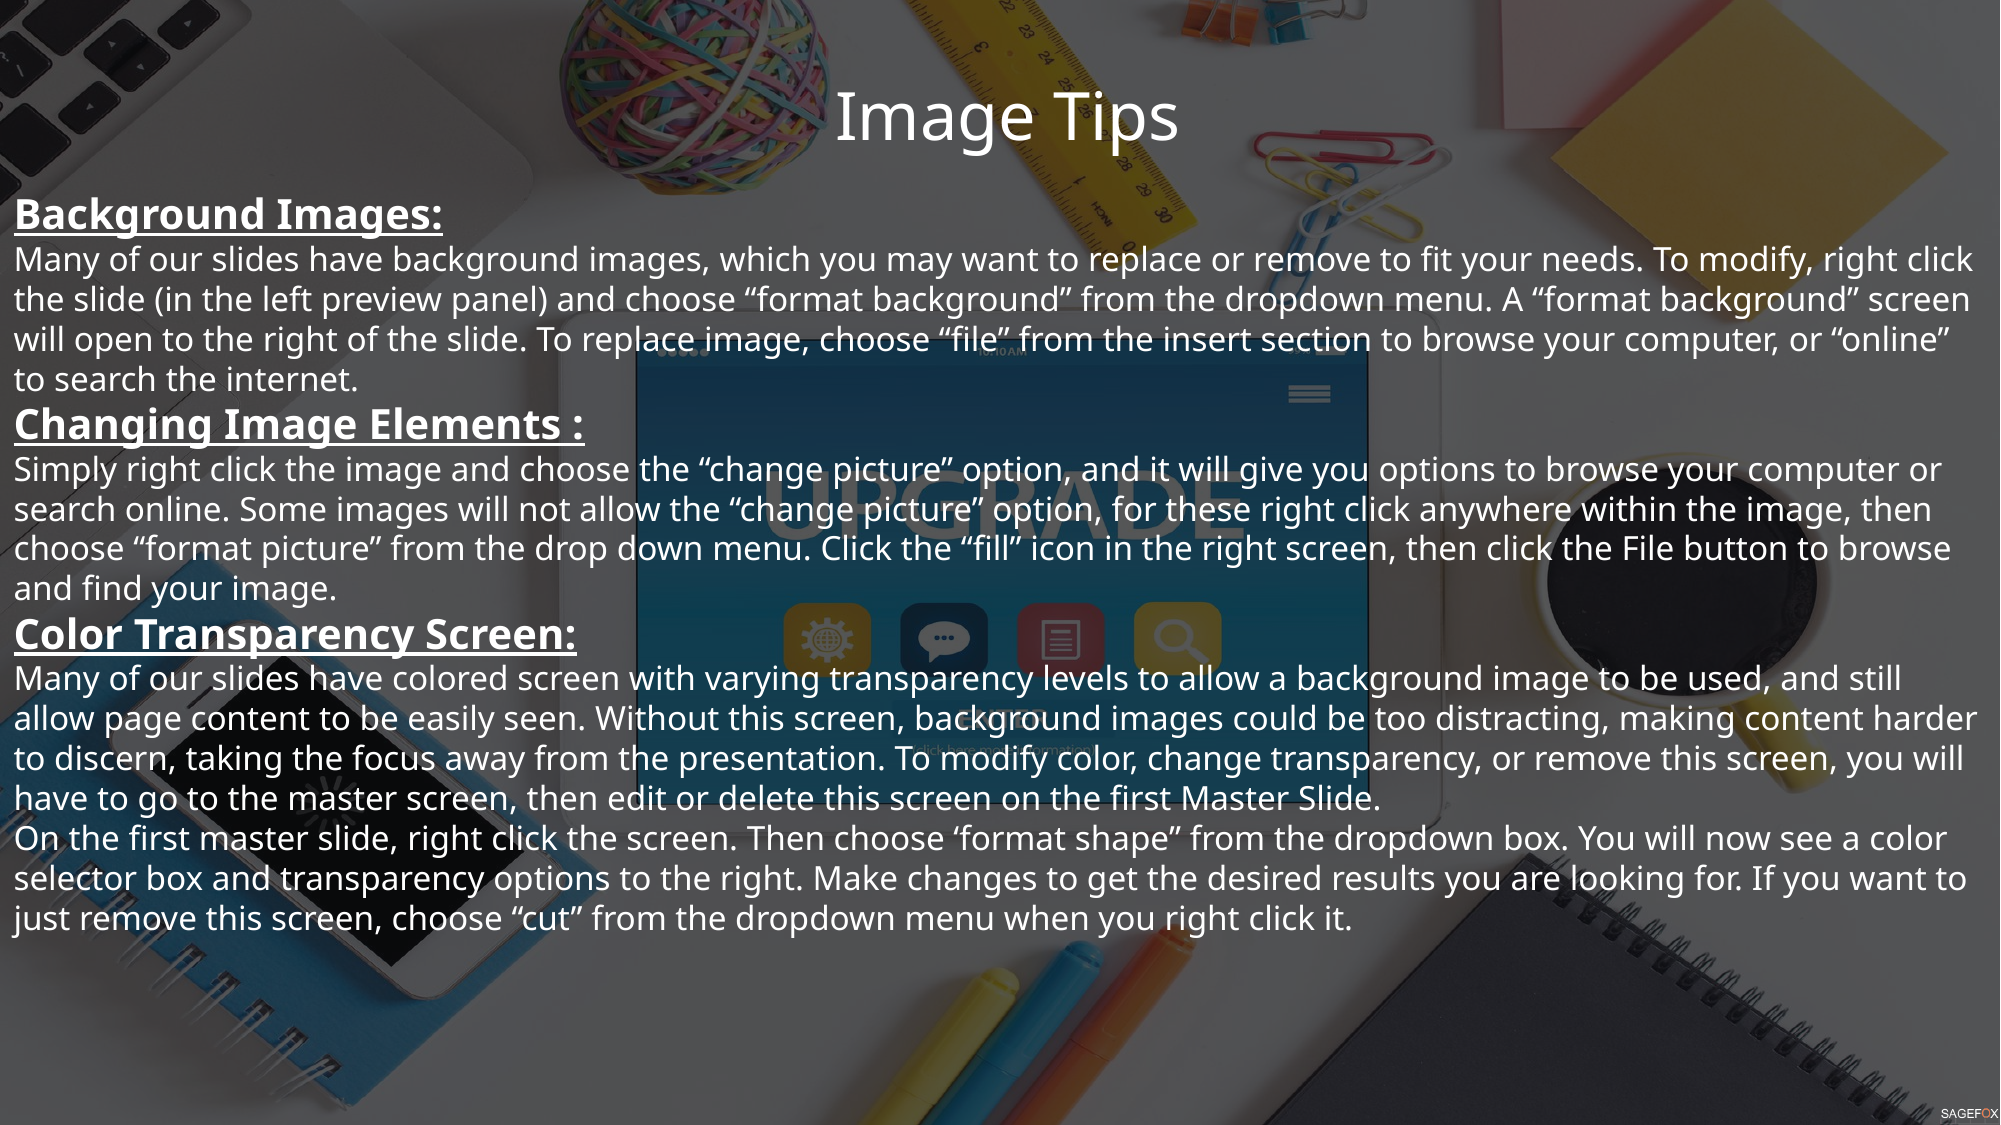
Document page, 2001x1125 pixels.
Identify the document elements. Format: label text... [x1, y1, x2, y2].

title Image Tips [597, 59, 1420, 177]
text_box Background Images: Many of our slides have background images, which you may want to replace or remove to fit your needs. To modify, right click the slide (in the left preview panel) and choose “format background” from the dropdown menu. A “format background” screen will open to the right of the slide. To replace image, choose “file” from the insert section to browse your computer, or “online” to search the internet. Changing Image Elements : Simply right click the image and choose the “change picture” option, and it will give you options to browse your computer or search online. Some images will not allow the “change picture” option, for these right click anywhere within the image, then choose “format picture” from the drop down menu. Click the “fill” icon in the right screen, then click the File button to browse and find your image. Color Transparency Screen: Many of our slides have colored screen with varying transparency levels to allow a background image to be used, and still allow page content to be easily seen. Without this screen, background images could be too distracting, making content harder to discern, taking the focus away from the presentation. To modify color, change transparency, or remove this screen, you will have to go to the master screen, then edit or delete this screen on the first Master Slide. On the first master slide, right click the screen. Then choose ‘format shape” from the dropdown box. You will now see a color selector box and transparency options to the right. Make changes to get the desired results you are looking for. If you want to just remove this screen, choose “cut” from the dropdown menu when you right click it. [0, 0, 2000, 1125]
